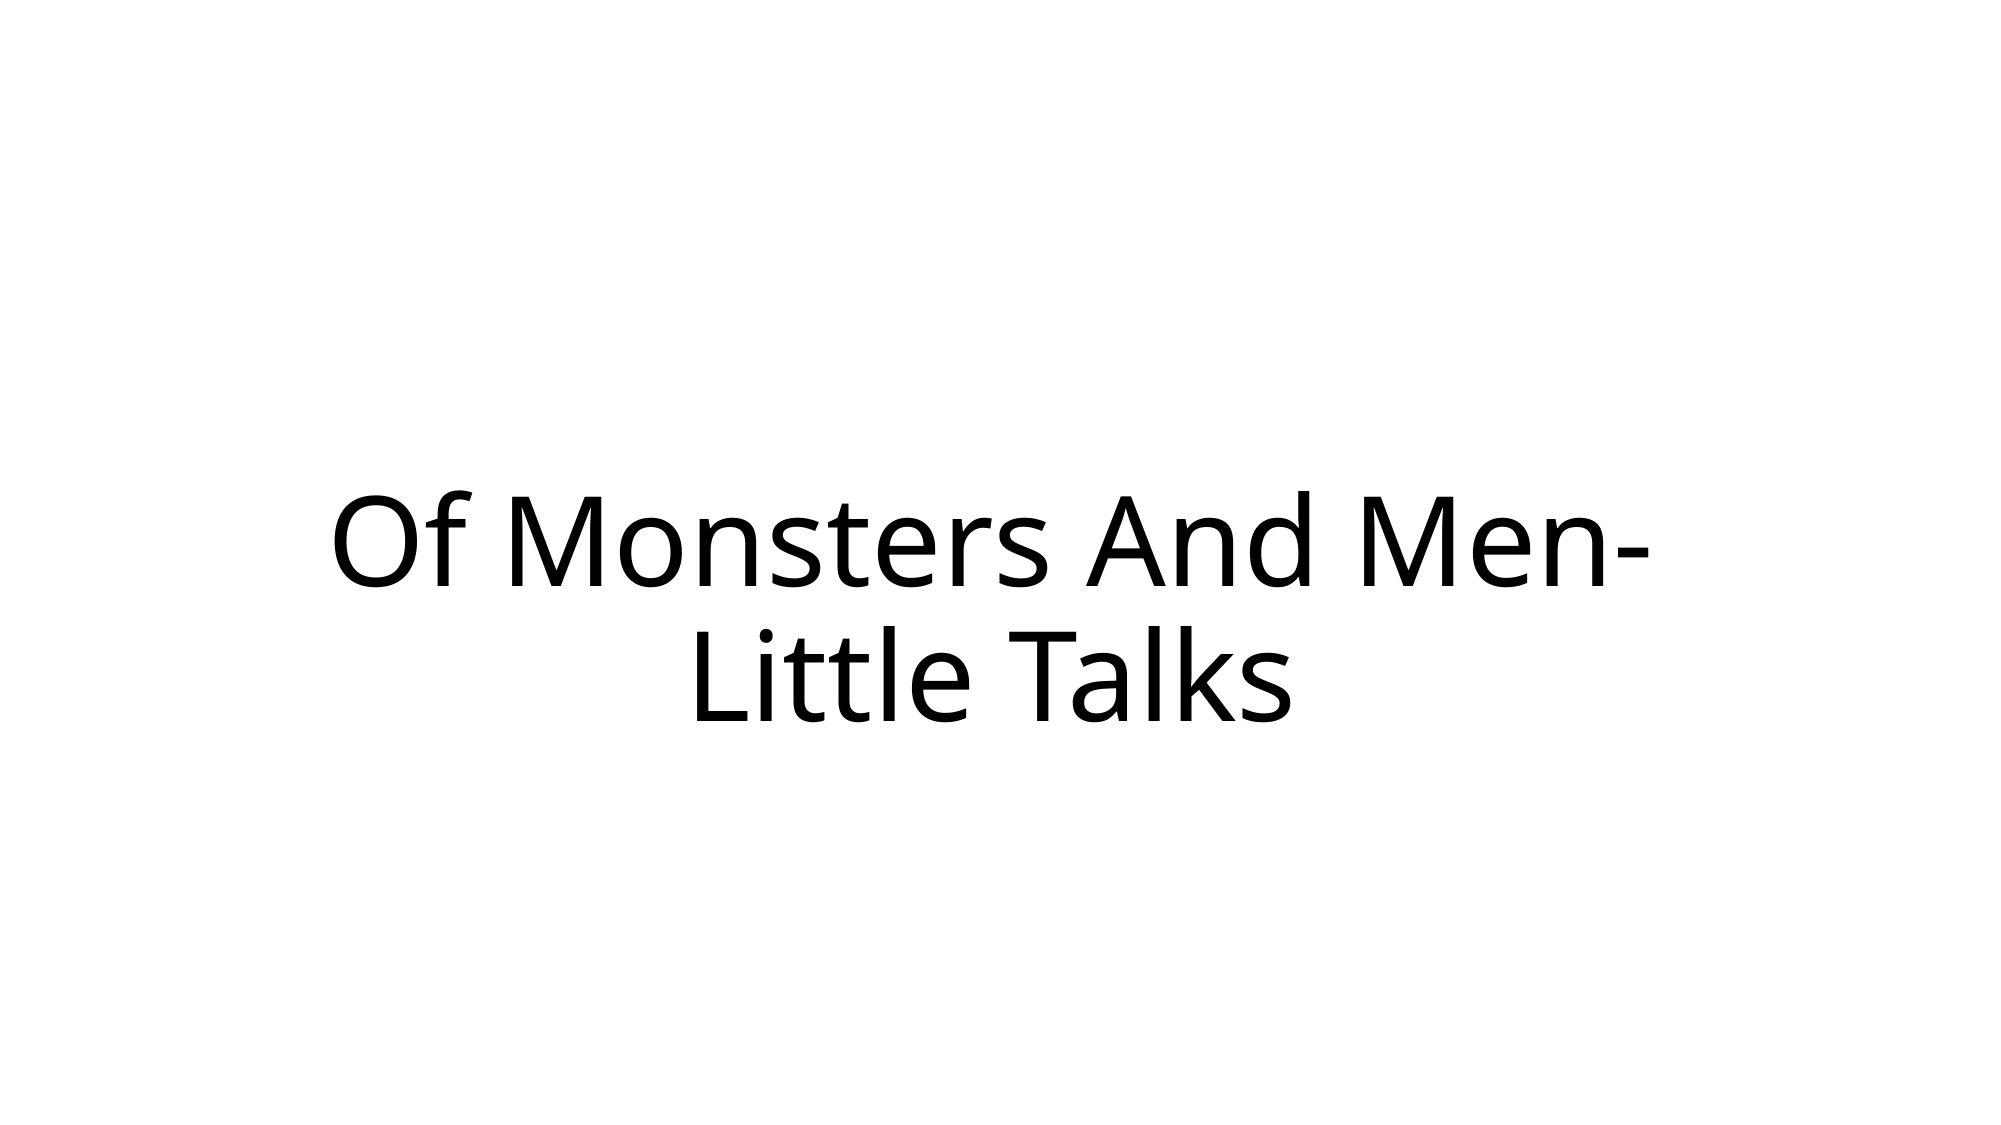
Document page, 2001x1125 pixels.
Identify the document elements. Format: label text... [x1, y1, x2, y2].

title Of Monsters And Men- Little Talks [241, 364, 1742, 757]
